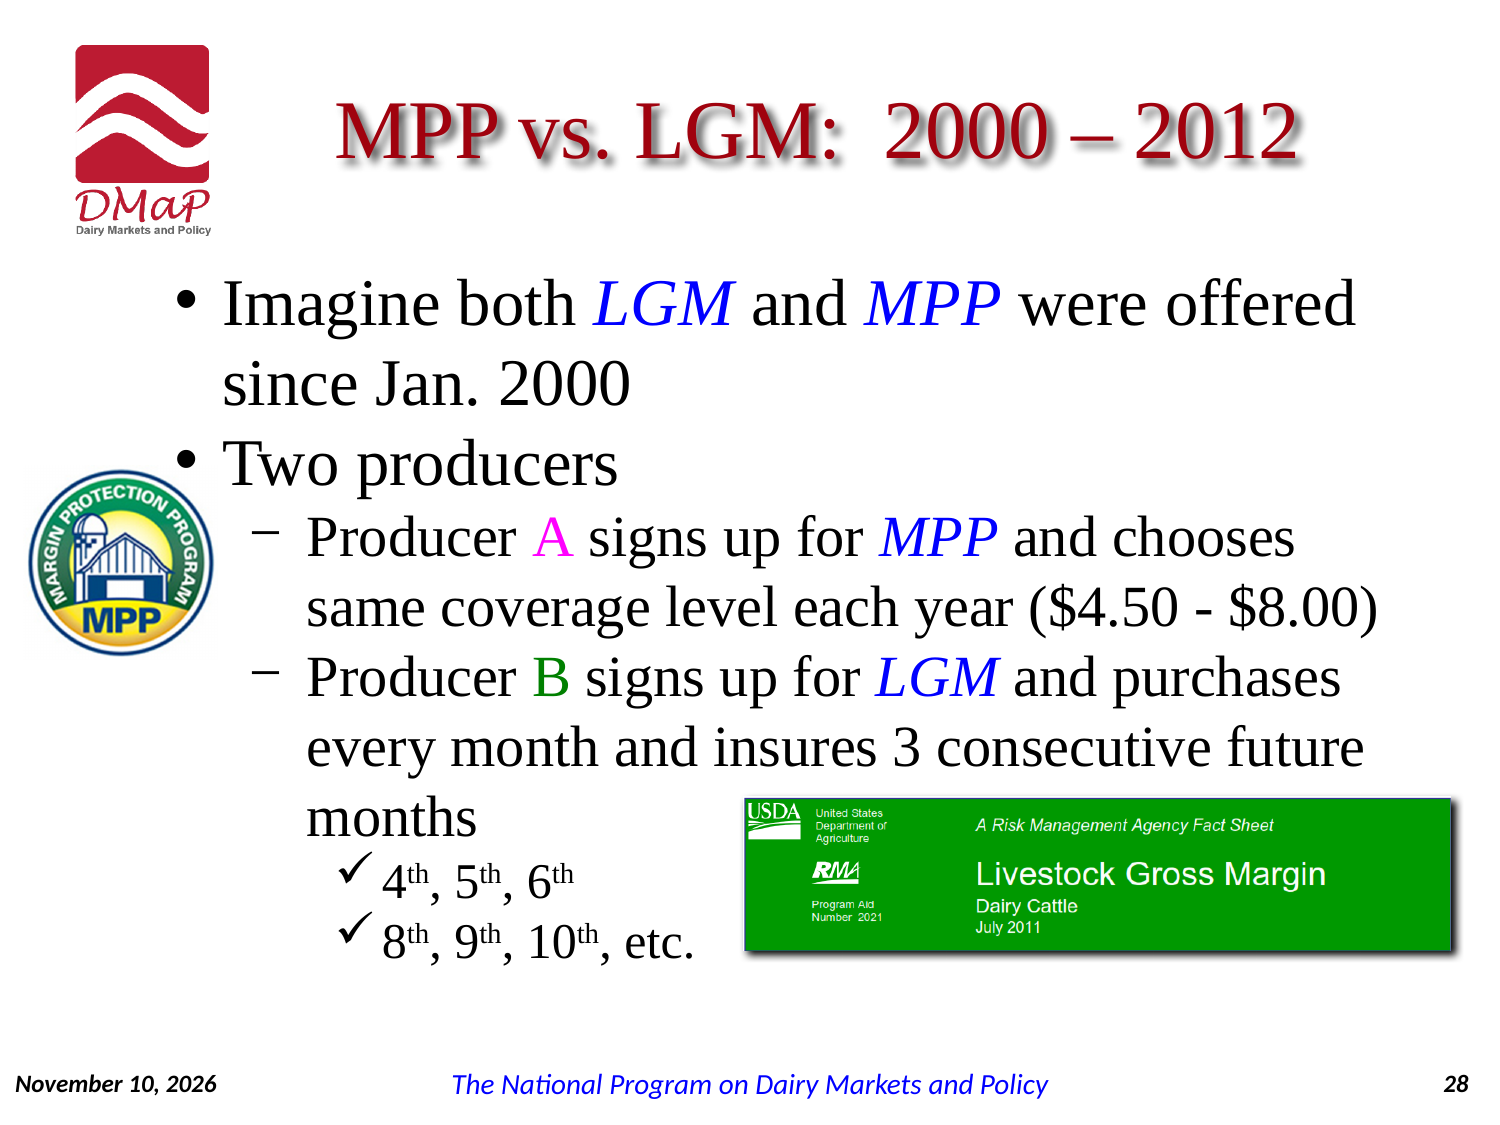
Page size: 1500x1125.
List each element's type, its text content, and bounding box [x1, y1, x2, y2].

picture [75, 45, 211, 236]
picture [22, 465, 218, 660]
title MPP vs. LGM: 2000 – 2012 [210, 31, 1425, 219]
footer The National Program on Dairy Markets and Policy [432, 1064, 1068, 1101]
text_box Imagine both LGM and MPP were offered since Jan. 2000 Two producers Producer A signs up for MPP and chooses same coverage level each year ($4.50 - $8.00) Producer B signs up for LGM and purchases every month and insures 3 consecutive future months 4th, 5th, 6th 8th, 9th, 10th, etc. [159, 251, 1396, 1056]
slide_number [0, 1063, 241, 1101]
picture [743, 796, 1452, 951]
slide_number 28 [1366, 1063, 1484, 1101]
